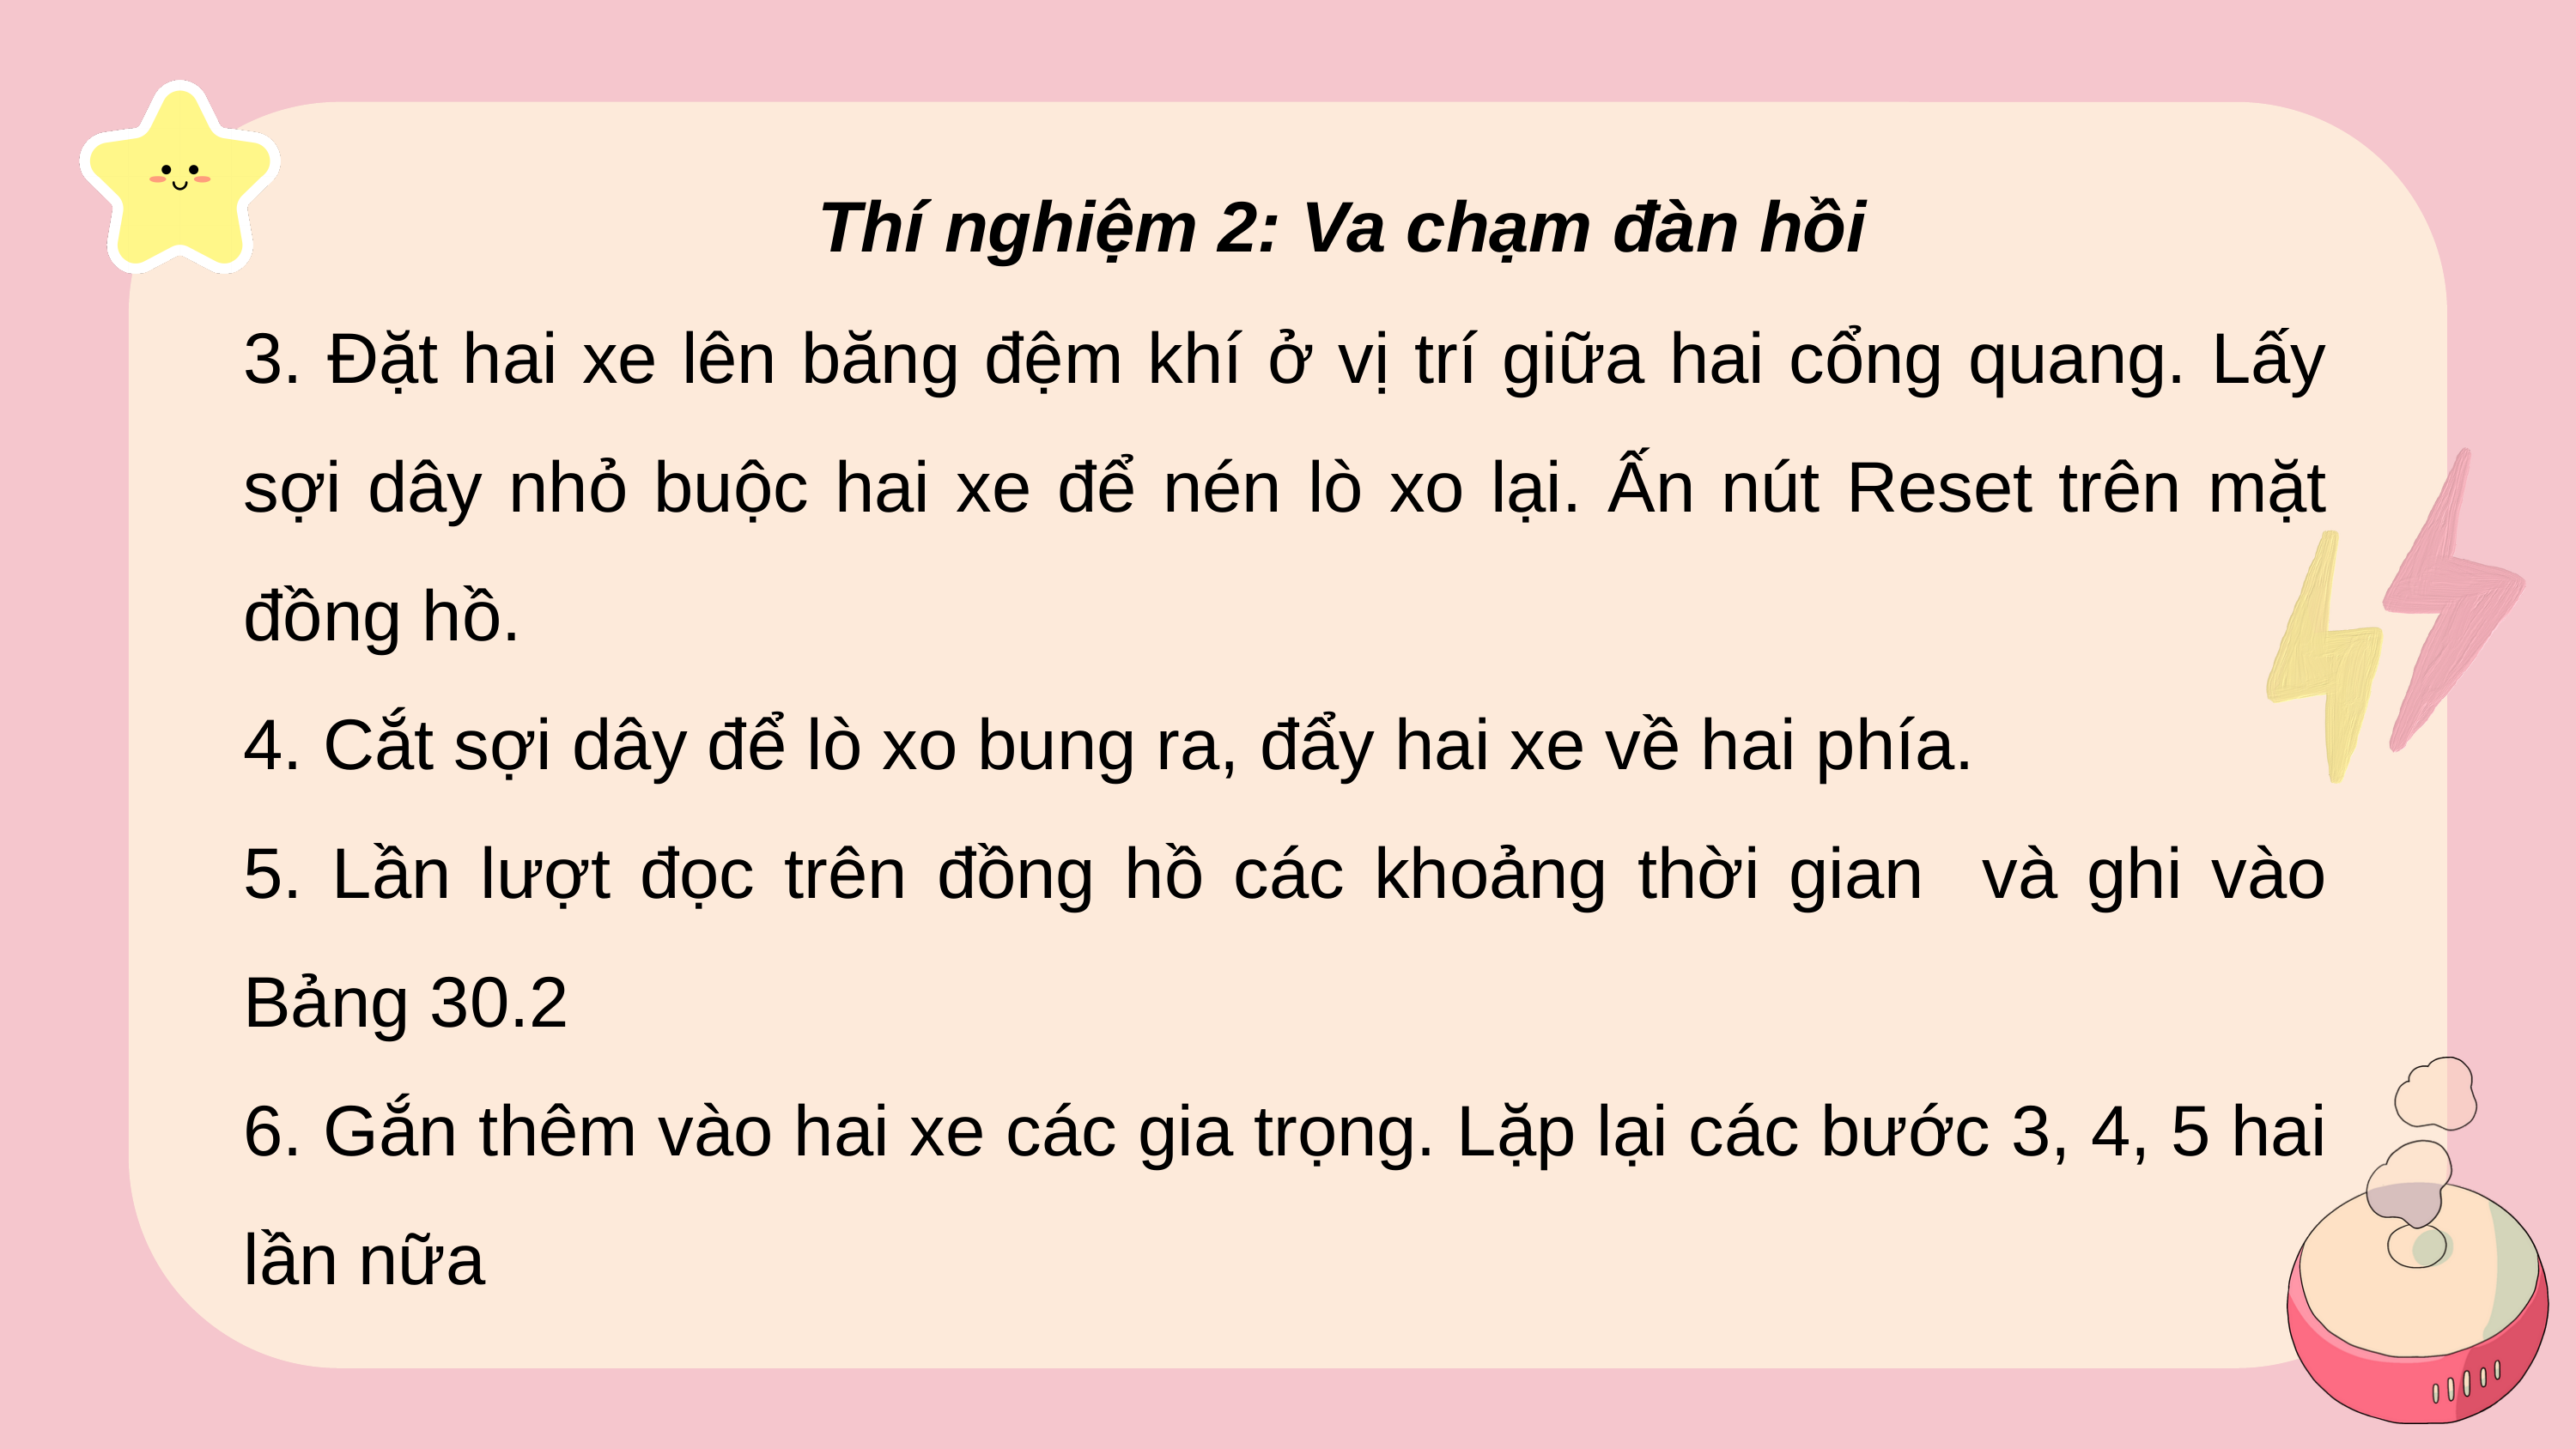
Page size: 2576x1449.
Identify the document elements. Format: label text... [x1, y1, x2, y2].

picture [2266, 446, 2526, 784]
picture [2287, 1056, 2549, 1424]
picture [77, 80, 283, 274]
text_box [126, 100, 2450, 1370]
text_box Thí nghiệm 2: Va chạm đàn hồi [805, 131, 2093, 273]
